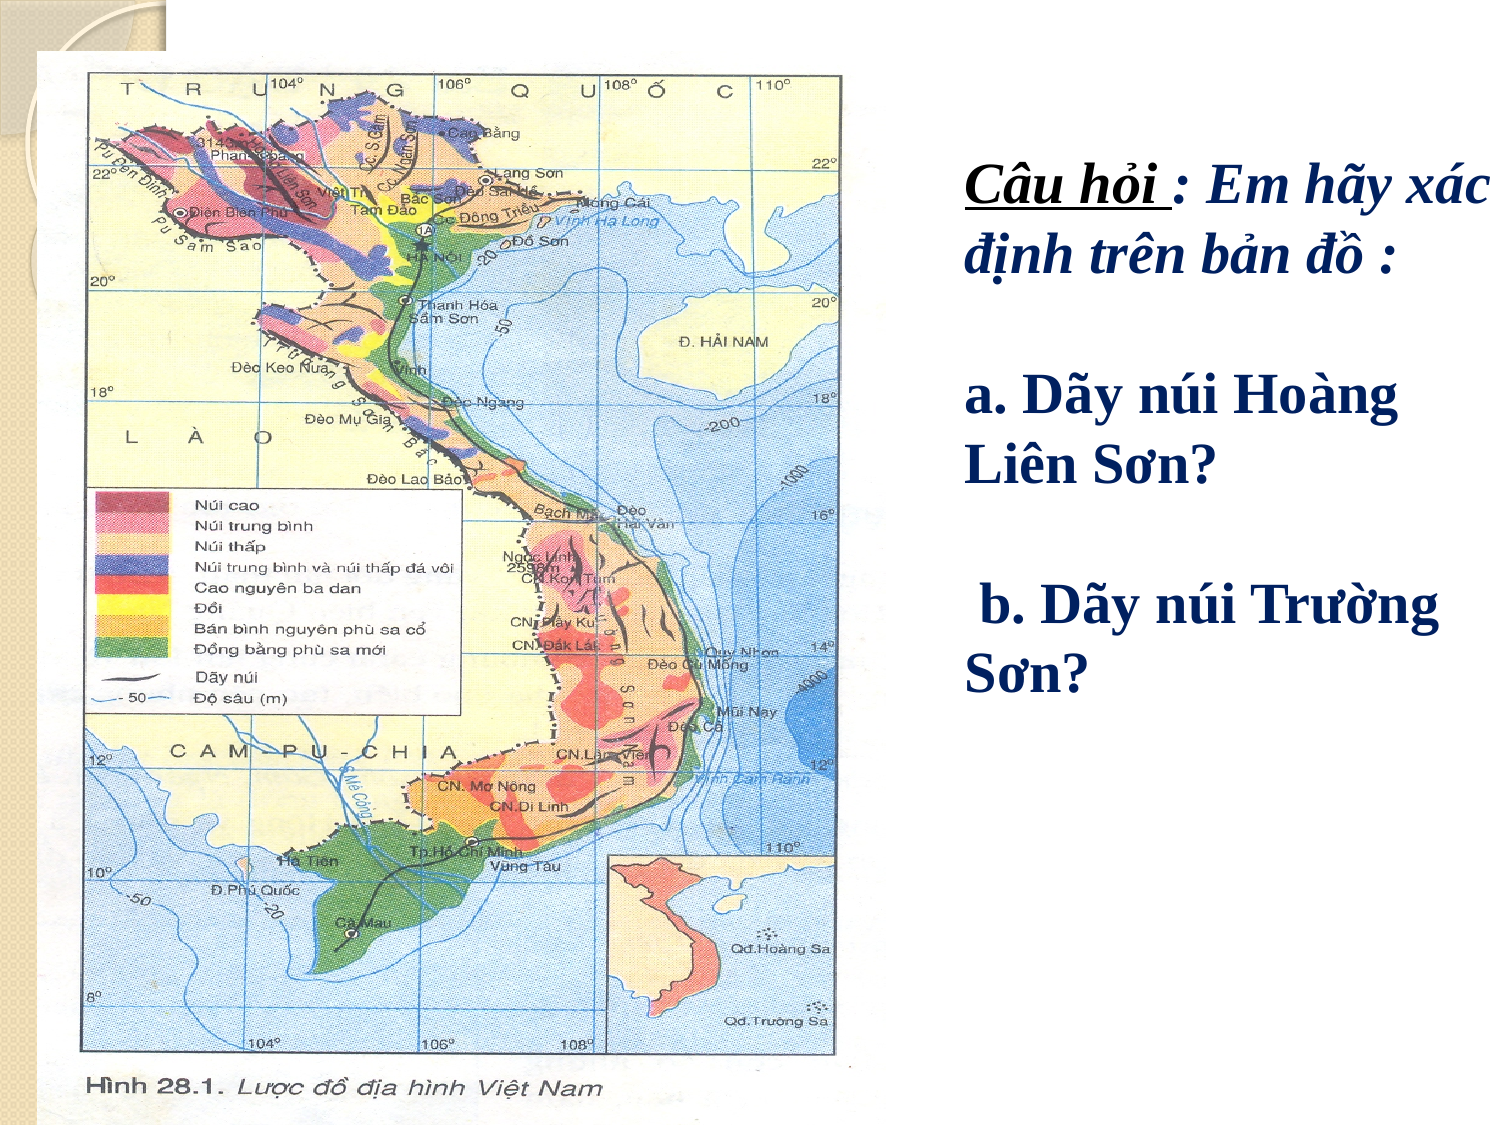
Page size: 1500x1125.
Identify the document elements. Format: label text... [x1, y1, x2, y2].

picture [37, 51, 886, 1125]
text_box Câu hỏi : Em hãy xác định trên bản đồ : a. Dãy núi Hoàng Liên Sơn? b. Dãy núi Trường Sơn? [949, 137, 1500, 712]
